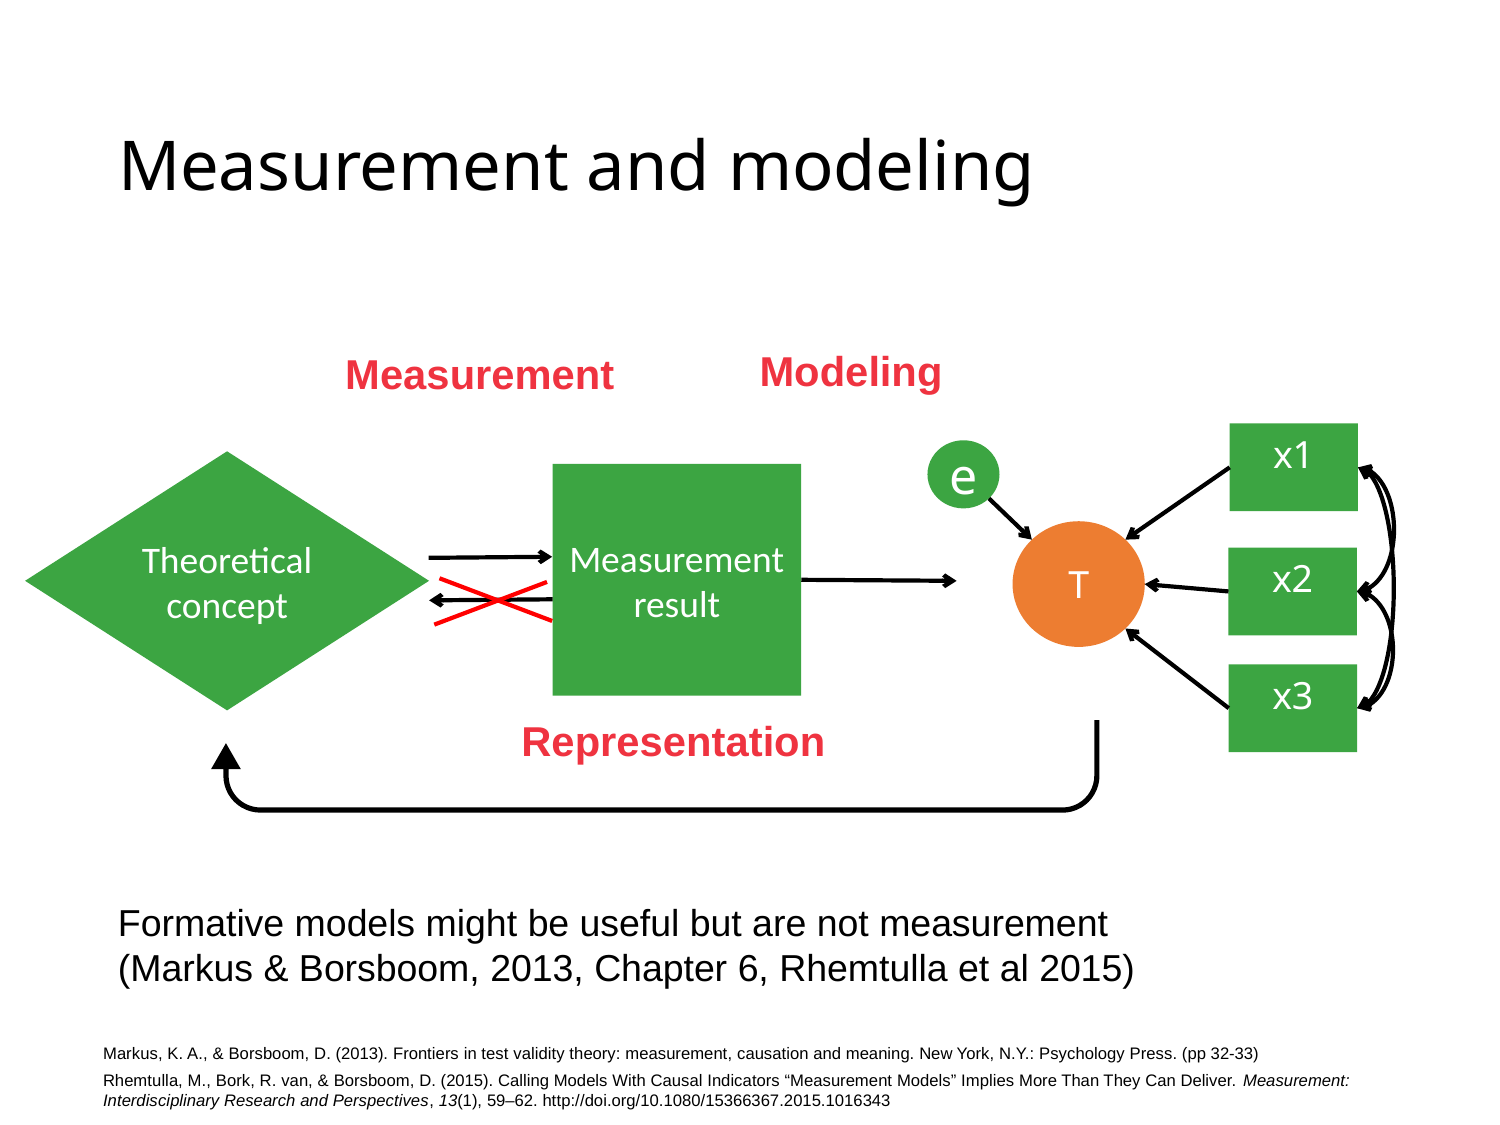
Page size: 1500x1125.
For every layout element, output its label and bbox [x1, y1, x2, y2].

text_box [103, 891, 1246, 997]
text_box [521, 714, 833, 765]
text_box [428, 463, 957, 696]
text_box [24, 450, 431, 712]
title [103, 59, 1397, 278]
text_box [209, 719, 1101, 814]
text_box [926, 423, 1359, 753]
text_box [103, 1043, 1382, 1110]
text_box [759, 344, 1038, 395]
text_box [345, 348, 624, 399]
text_box [1141, 451, 1214, 556]
